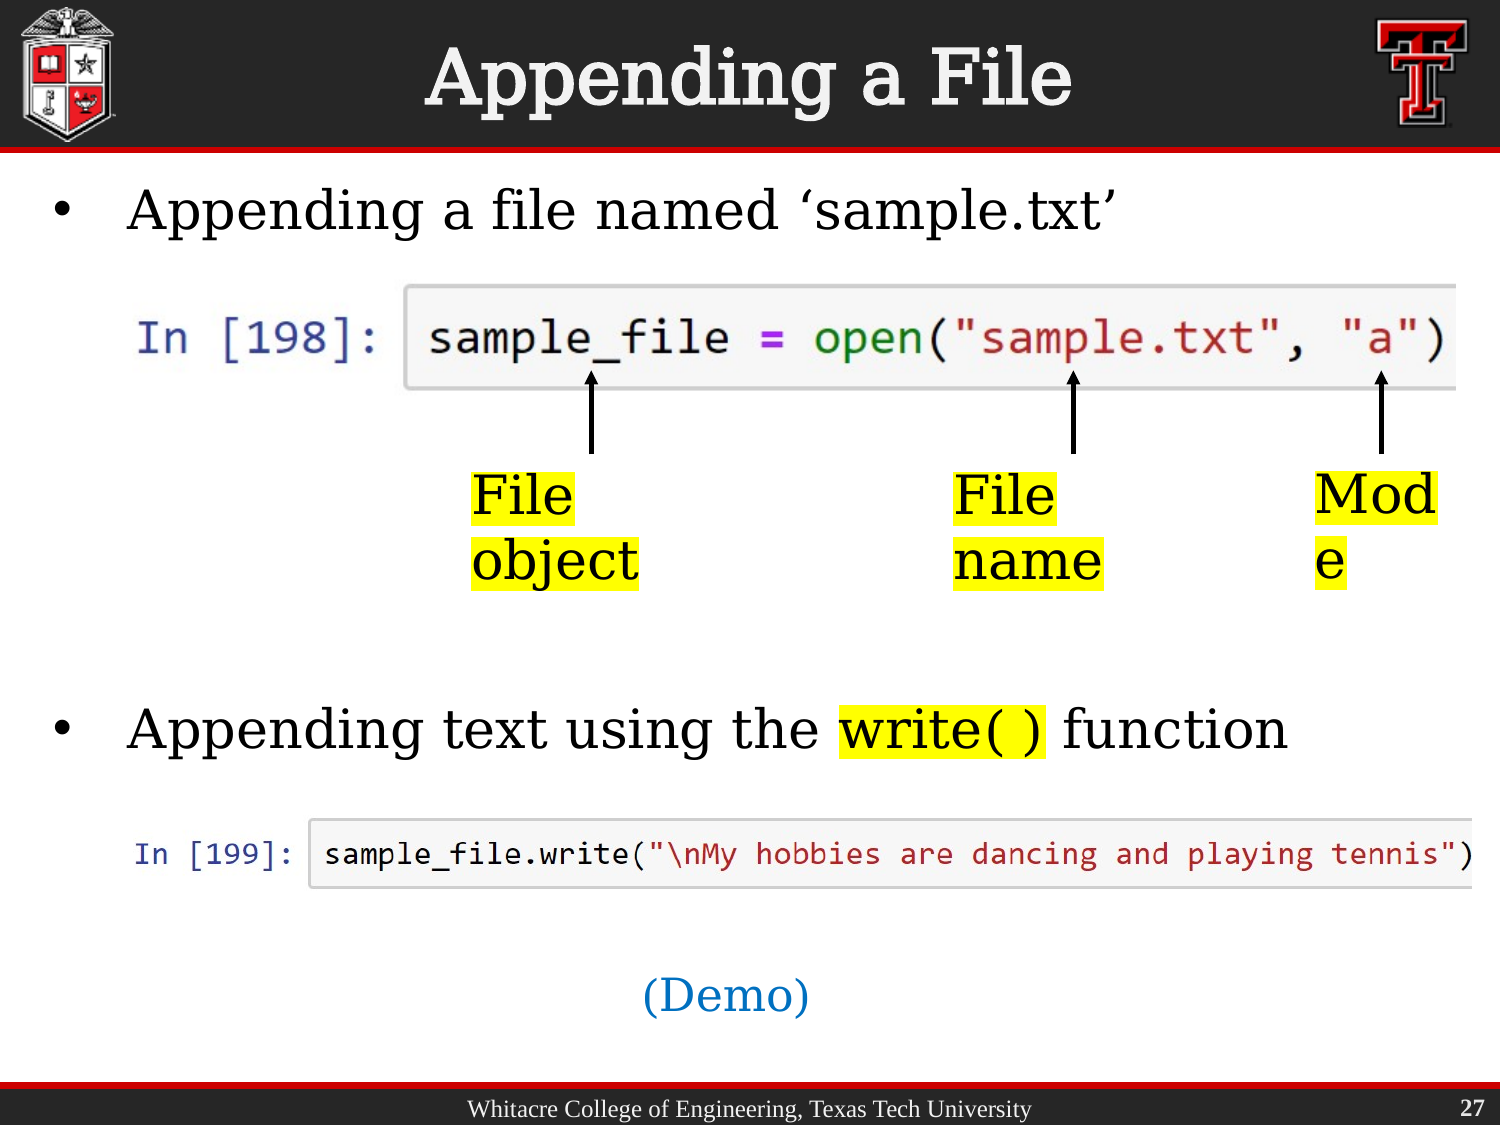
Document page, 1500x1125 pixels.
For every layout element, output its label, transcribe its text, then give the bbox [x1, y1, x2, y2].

text_box Appending a file named ‘sample.txt’ [38, 167, 1377, 248]
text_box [132, 274, 1463, 535]
title Appending a File [151, 6, 1349, 141]
picture [21, 7, 116, 142]
picture [1373, 14, 1472, 128]
text_box (Demo) [624, 957, 828, 1028]
picture [133, 812, 1473, 892]
slide_number 27 [1392, 1086, 1500, 1125]
text_box Appending text using the write( ) function [38, 686, 1377, 767]
